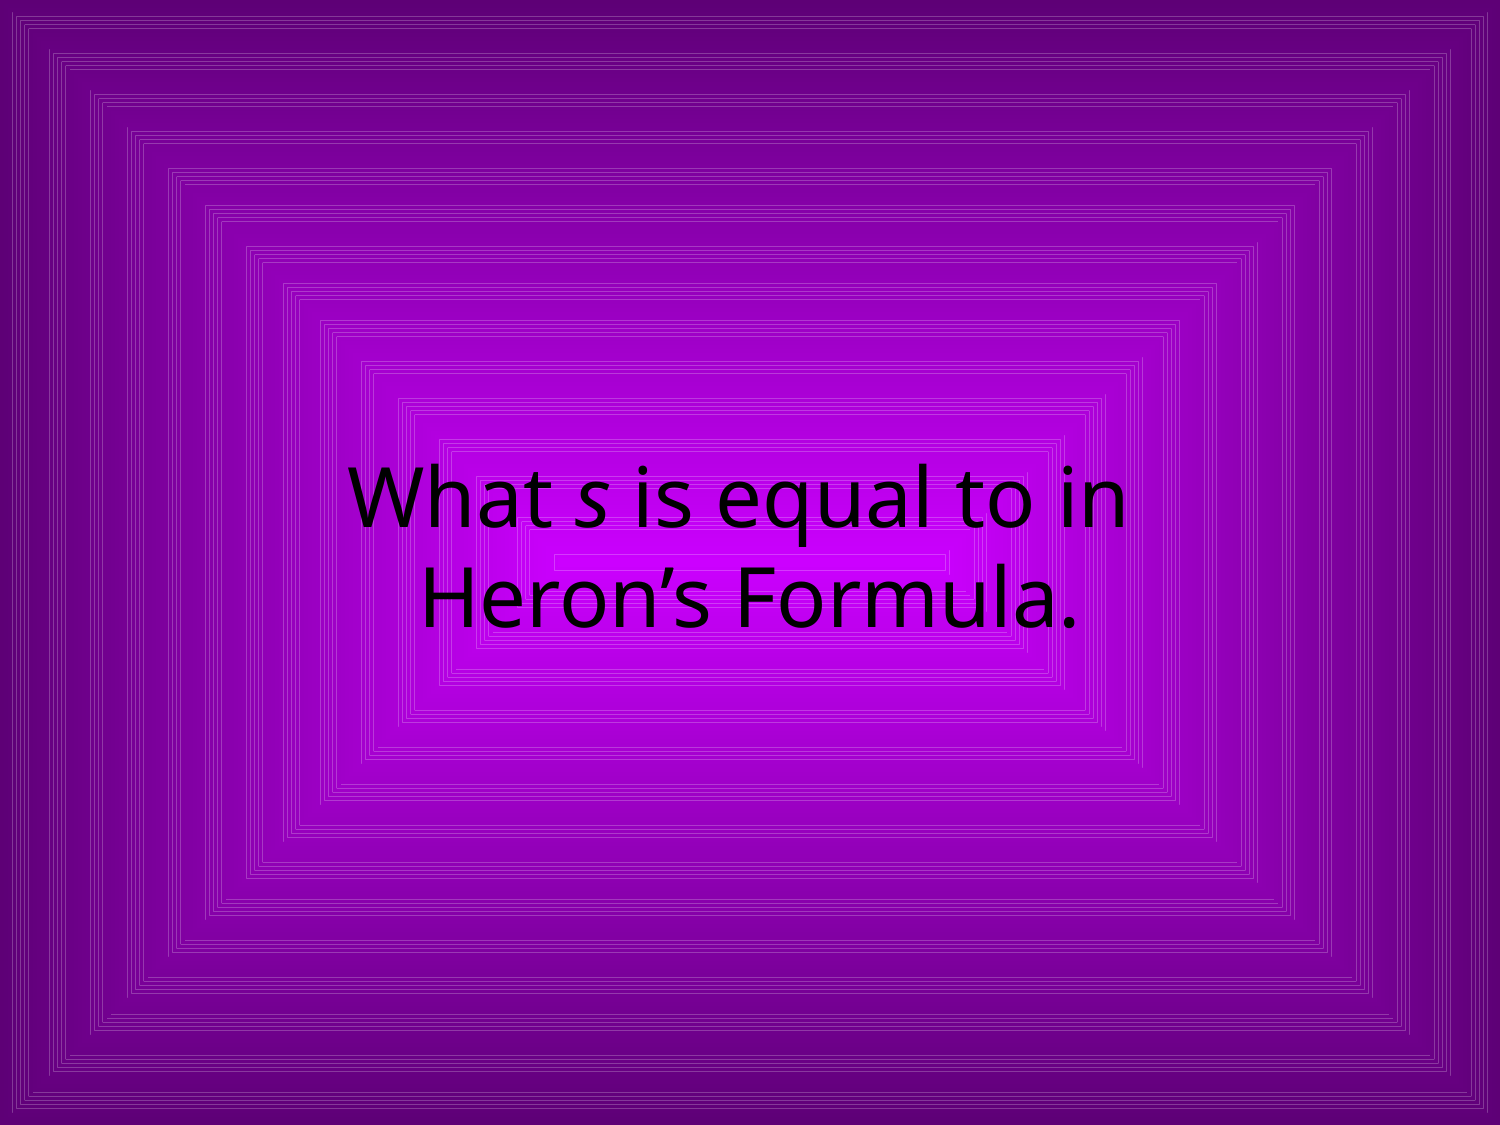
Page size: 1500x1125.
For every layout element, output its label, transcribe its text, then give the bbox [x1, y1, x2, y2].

title What s is equal to in Heron’s Formula. [112, 99, 1388, 988]
